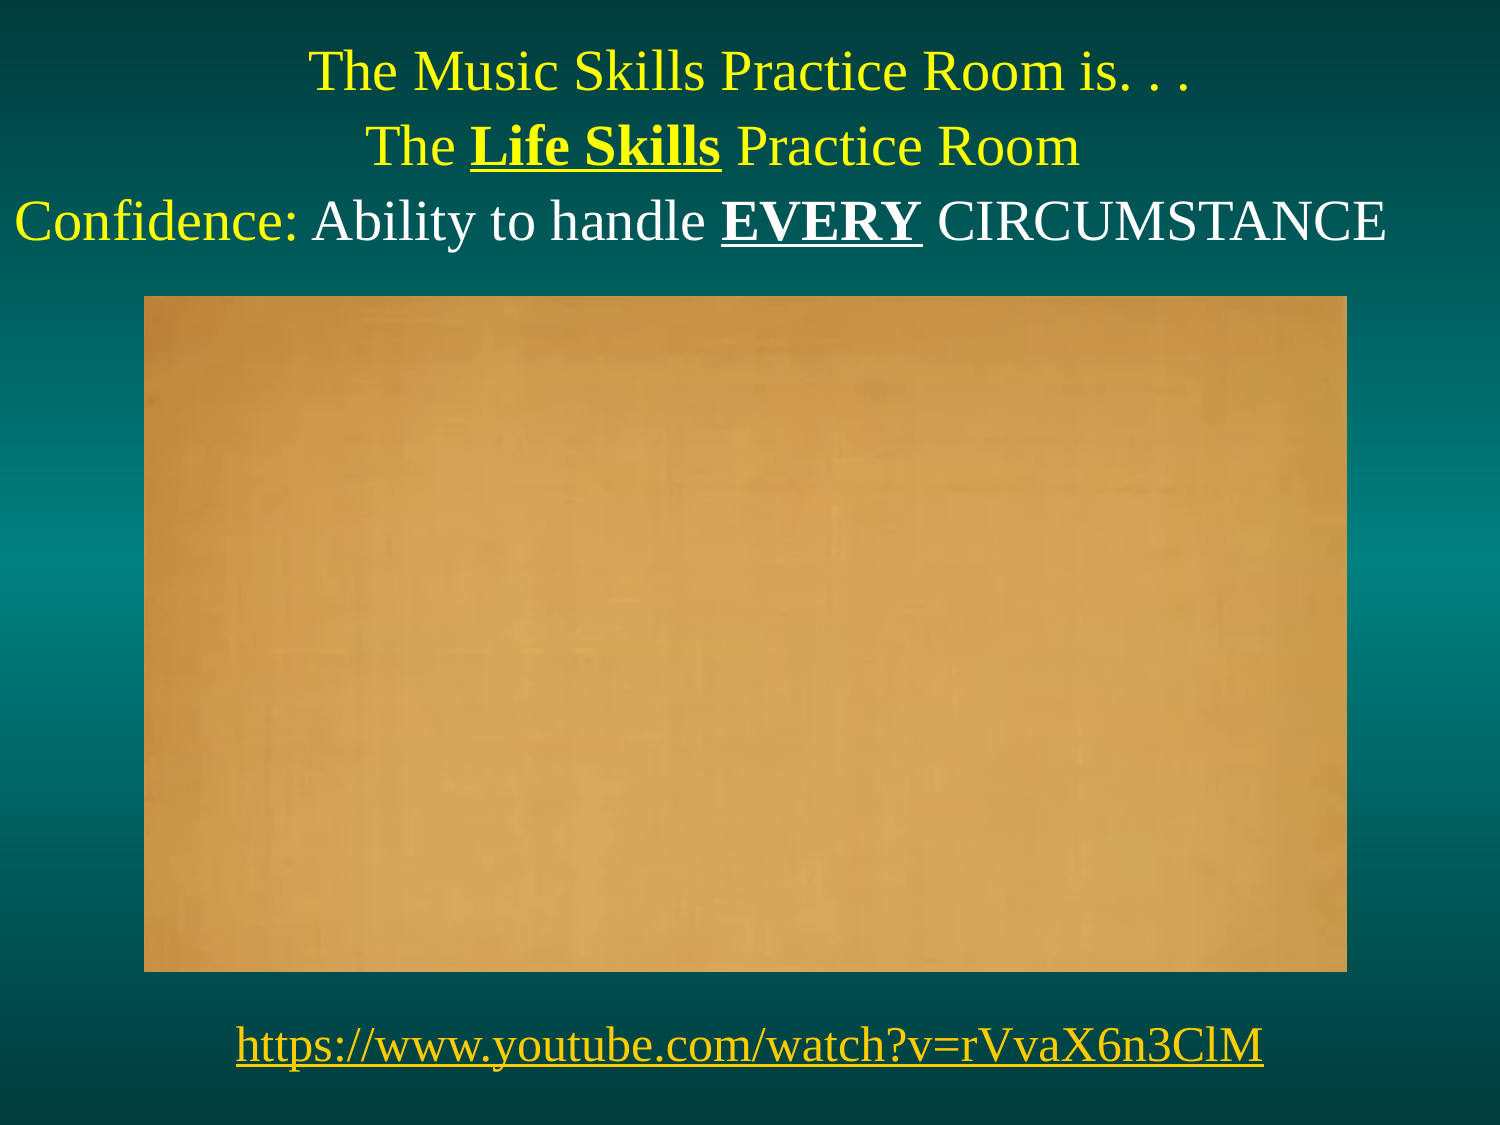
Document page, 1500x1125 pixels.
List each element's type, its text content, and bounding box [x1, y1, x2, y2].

text_box The Life Skills Practice Room [350, 99, 1096, 174]
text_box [143, 295, 1348, 974]
text_box https://www.youtube.com/watch?v=rVvaX6n3ClM [0, 1003, 1500, 1079]
text_box Confidence: Ability to handle EVERY CIRCUMSTANCE [0, 174, 1500, 260]
text_box The Music Skills Practice Room is. . . [0, 24, 1500, 110]
